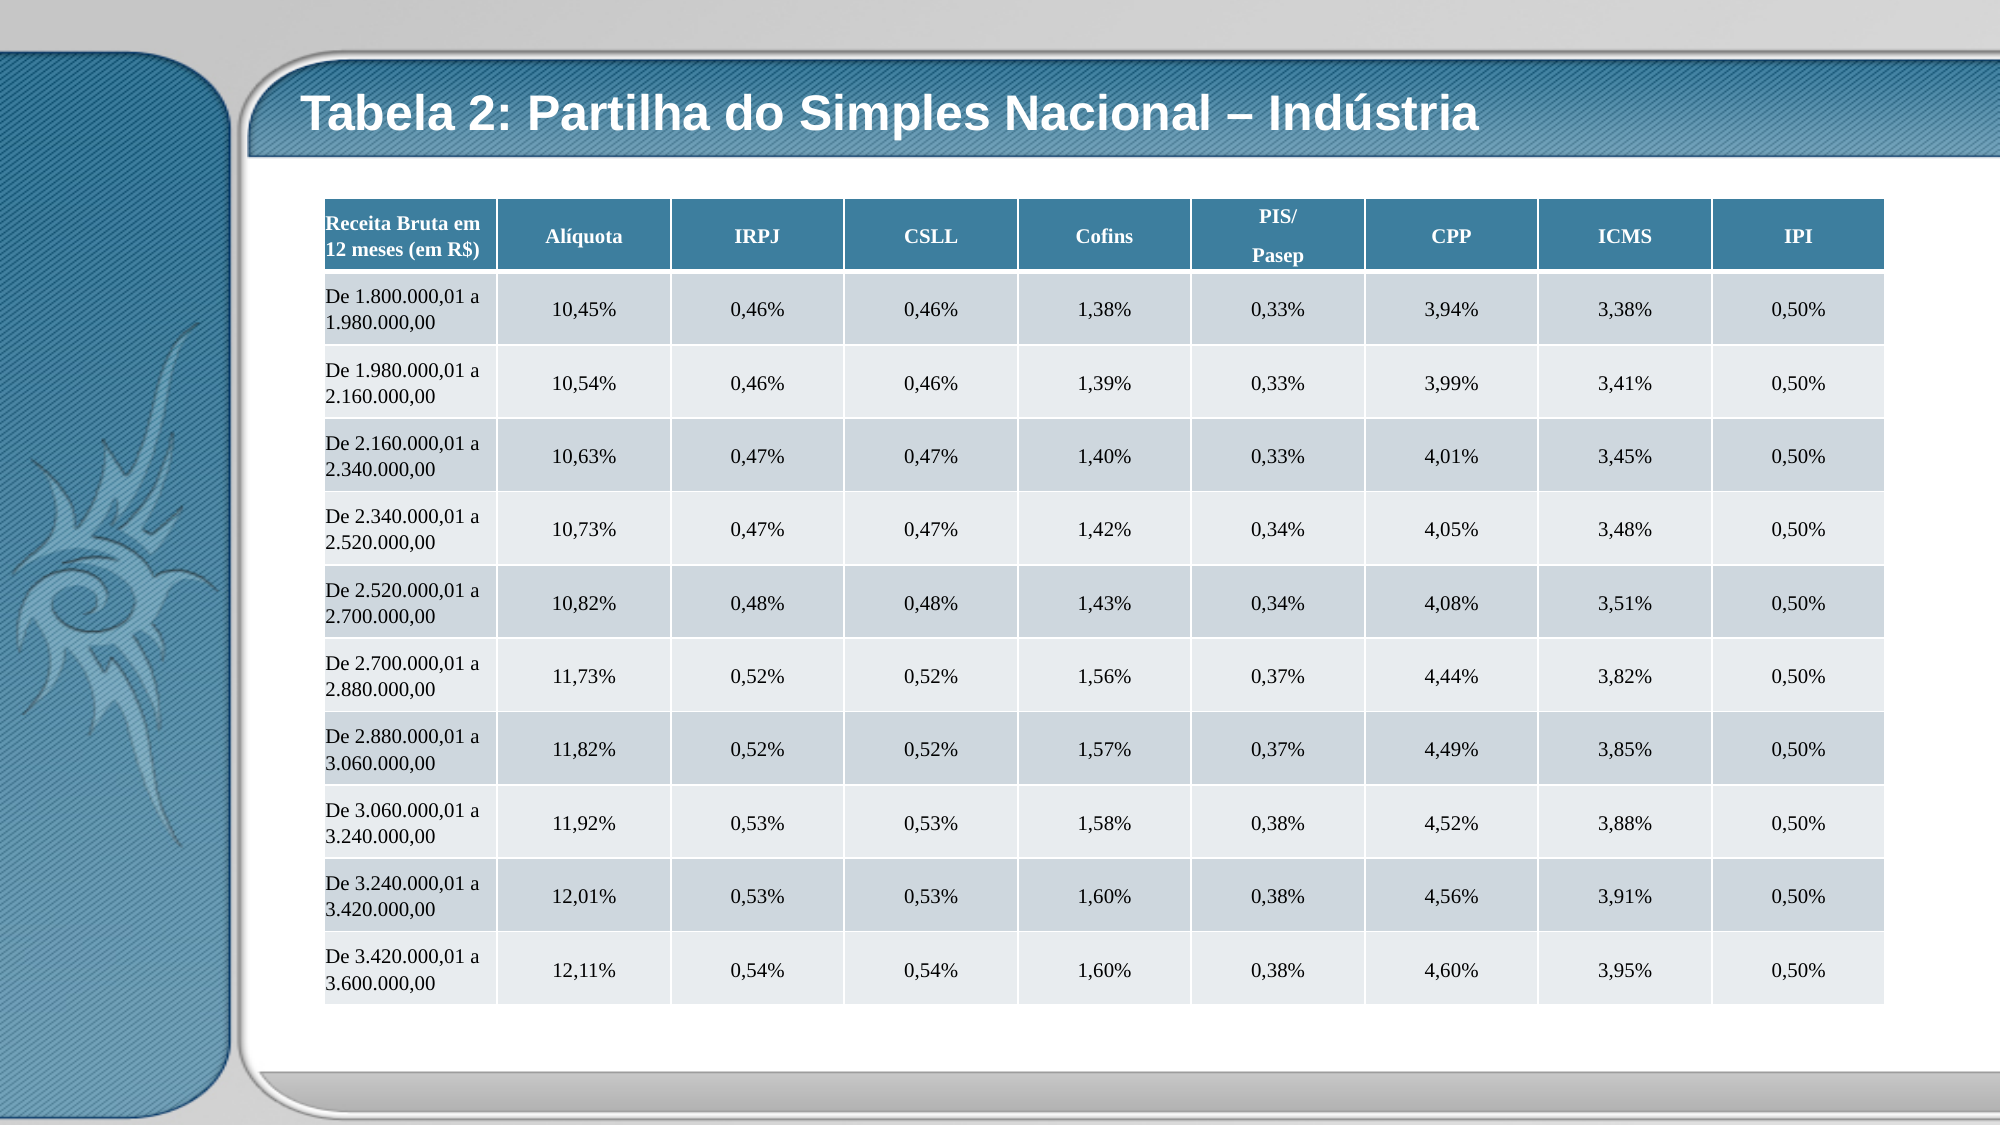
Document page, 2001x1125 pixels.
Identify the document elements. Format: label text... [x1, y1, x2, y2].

table_cell 1,39% [1019, 346, 1190, 417]
table_cell 0,37% [1192, 712, 1364, 784]
table_cell 1,43% [1019, 566, 1190, 637]
table_cell 4,44% [1366, 639, 1537, 711]
table_cell 3,41% [1539, 346, 1711, 417]
table_cell 0,54% [845, 932, 1017, 1004]
table_cell 0,52% [845, 639, 1017, 711]
table_cell 0,50% [1713, 859, 1884, 931]
table_cell 0,54% [672, 932, 843, 1004]
table_cell 0,34% [1192, 492, 1364, 564]
table_header Cofins [1019, 199, 1190, 269]
table_cell 4,60% [1366, 932, 1537, 1004]
table_header IRPJ [672, 199, 843, 269]
table_cell 10,63% [498, 419, 670, 491]
table_header PIS/ Pasep [1192, 199, 1364, 269]
table_cell De 3.060.000,01 a 3.240.000,00 [325, 786, 496, 857]
table_cell 4,01% [1366, 419, 1537, 491]
table_cell 0,53% [845, 859, 1017, 931]
table_cell De 1.800.000,01 a 1.980.000,00 [325, 274, 496, 344]
table_cell De 3.240.000,01 a 3.420.000,00 [325, 859, 496, 931]
table_cell 0,47% [845, 419, 1017, 491]
table_cell 1,60% [1019, 859, 1190, 931]
table_cell 1,60% [1019, 932, 1190, 1004]
table_cell 1,57% [1019, 712, 1190, 784]
table_cell 12,01% [498, 859, 670, 931]
table_cell 0,52% [672, 639, 843, 711]
table_cell De 2.160.000,01 a 2.340.000,00 [325, 419, 496, 491]
table_cell 3,38% [1539, 274, 1711, 344]
table_cell 10,73% [498, 492, 670, 564]
table_cell 0,33% [1192, 346, 1364, 417]
table_cell 4,05% [1366, 492, 1537, 564]
table_cell 4,08% [1366, 566, 1537, 637]
table_cell 0,47% [845, 492, 1017, 564]
table_cell 0,50% [1713, 346, 1884, 417]
table_cell De 2.520.000,01 a 2.700.000,00 [325, 566, 496, 637]
table_cell 3,91% [1539, 859, 1711, 931]
title Tabela 2: Partilha do Simples Nacional – Indústria [285, 72, 1977, 149]
table_cell 0,46% [845, 274, 1017, 344]
table_cell 3,48% [1539, 492, 1711, 564]
table_cell 0,50% [1713, 274, 1884, 344]
table_cell 3,82% [1539, 639, 1711, 711]
table_cell 0,50% [1713, 639, 1884, 711]
table_cell 0,38% [1192, 859, 1364, 931]
table_cell 0,46% [672, 346, 843, 417]
table_cell 0,53% [672, 786, 843, 857]
table_cell 3,51% [1539, 566, 1711, 637]
table_cell 0,48% [672, 566, 843, 637]
table_header CSLL [845, 199, 1017, 269]
table_cell 11,82% [498, 712, 670, 784]
table_cell 0,47% [672, 419, 843, 491]
table_cell 3,88% [1539, 786, 1711, 857]
table_cell 0,47% [672, 492, 843, 564]
picture [0, 0, 2000, 1125]
table_cell 10,45% [498, 274, 670, 344]
table_cell De 2.700.000,01 a 2.880.000,00 [325, 639, 496, 711]
table_cell De 2.880.000,01 a 3.060.000,00 [325, 712, 496, 784]
table_cell 0,33% [1192, 419, 1364, 491]
table_cell 0,37% [1192, 639, 1364, 711]
table_cell 11,92% [498, 786, 670, 857]
table_cell 3,95% [1539, 932, 1711, 1004]
table_cell De 3.420.000,01 a 3.600.000,00 [325, 932, 496, 1004]
table_cell 3,45% [1539, 419, 1711, 491]
table_cell 11,73% [498, 639, 670, 711]
table_cell 0,50% [1713, 566, 1884, 637]
table_cell 1,42% [1019, 492, 1190, 564]
table_cell 0,50% [1713, 712, 1884, 784]
table_cell 0,50% [1713, 419, 1884, 491]
table_cell 0,52% [845, 712, 1017, 784]
table_cell 3,85% [1539, 712, 1711, 784]
table_cell 0,38% [1192, 932, 1364, 1004]
table_cell 0,48% [845, 566, 1017, 637]
table_header ICMS [1539, 199, 1711, 269]
table_cell 10,54% [498, 346, 670, 417]
table_cell De 2.340.000,01 a 2.520.000,00 [325, 492, 496, 564]
table_cell 0,33% [1192, 274, 1364, 344]
table_header CPP [1366, 199, 1537, 269]
table_header Alíquota [498, 199, 670, 269]
table_cell 0,34% [1192, 566, 1364, 637]
table_cell 0,53% [672, 859, 843, 931]
table_cell 0,38% [1192, 786, 1364, 857]
table_cell 1,38% [1019, 274, 1190, 344]
table_cell 0,46% [672, 274, 843, 344]
table_cell 1,40% [1019, 419, 1190, 491]
table_cell 0,50% [1713, 932, 1884, 1004]
table_cell 10,82% [498, 566, 670, 637]
table_cell 12,11% [498, 932, 670, 1004]
table_cell 1,56% [1019, 639, 1190, 711]
table_cell 0,53% [845, 786, 1017, 857]
table_cell 3,99% [1366, 346, 1537, 417]
table_cell 3,94% [1366, 274, 1537, 344]
table_header Receita Bruta em 12 meses (em R$) [325, 199, 496, 269]
table_cell 4,56% [1366, 859, 1537, 931]
table_cell 0,46% [845, 346, 1017, 417]
table_cell 1,58% [1019, 786, 1190, 857]
table_header IPI [1713, 199, 1884, 269]
table_cell 0,50% [1713, 492, 1884, 564]
table_cell 4,52% [1366, 786, 1537, 857]
table_cell 0,52% [672, 712, 843, 784]
table_cell De 1.980.000,01 a 2.160.000,00 [325, 346, 496, 417]
table_cell 0,50% [1713, 786, 1884, 857]
table_cell 4,49% [1366, 712, 1537, 784]
